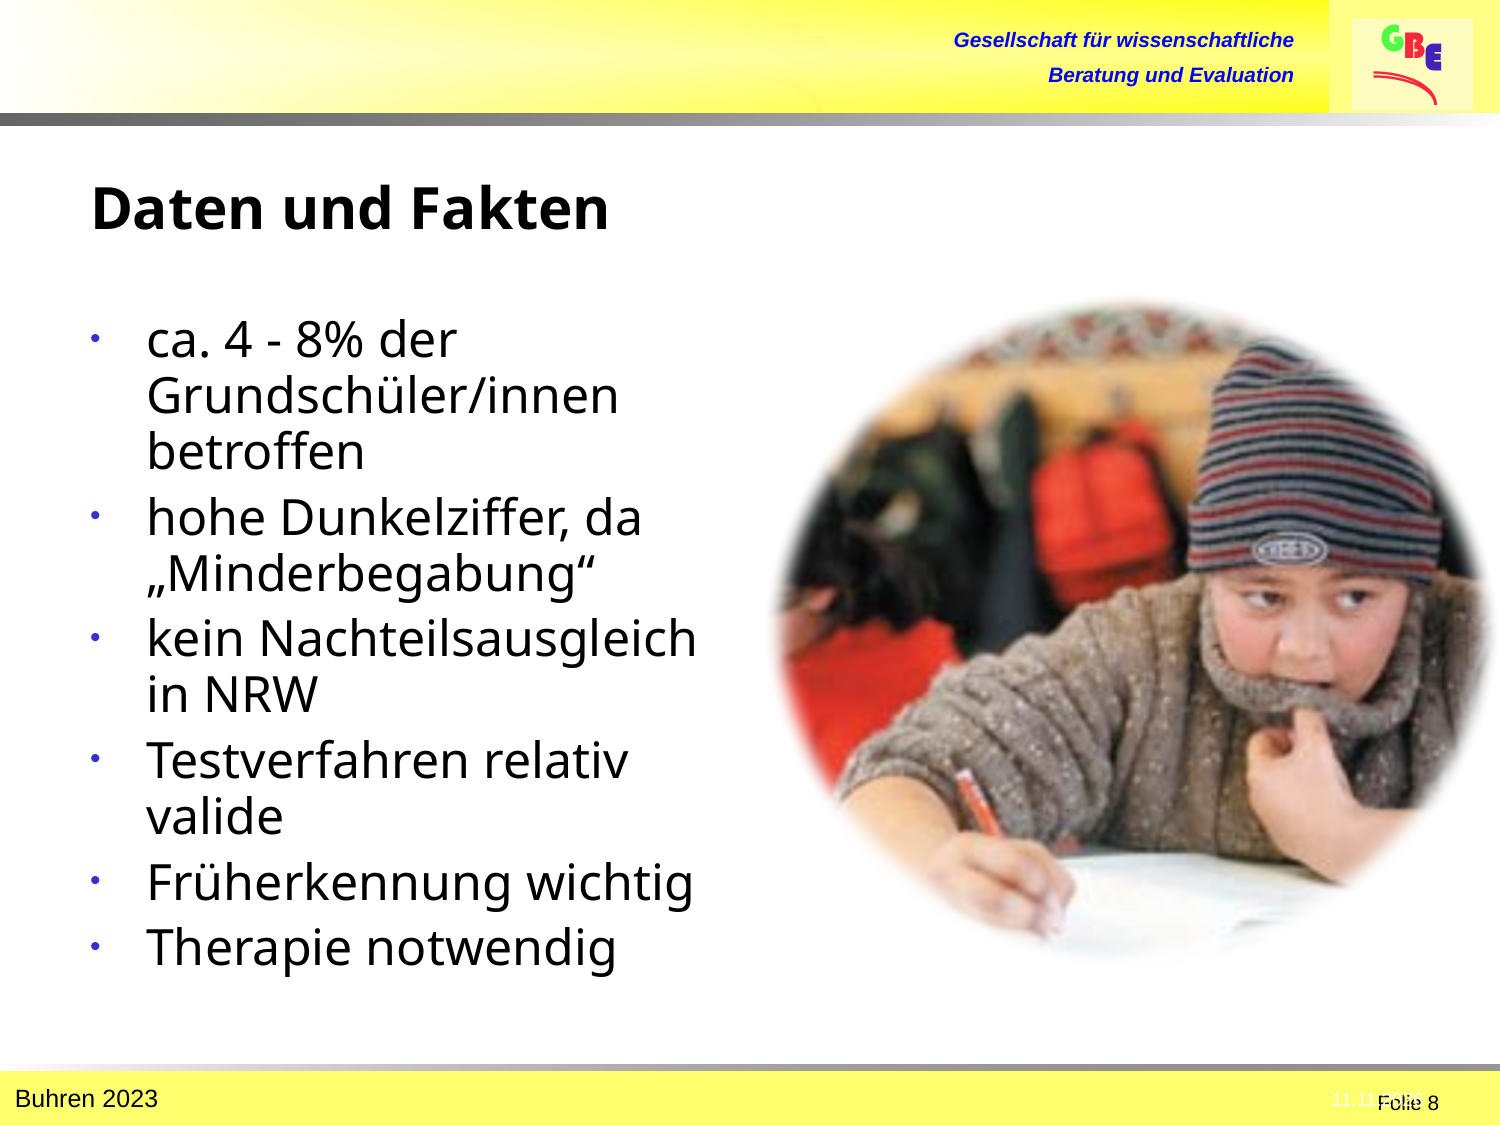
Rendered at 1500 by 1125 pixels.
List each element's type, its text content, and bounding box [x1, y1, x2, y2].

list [762, 291, 1500, 971]
title Daten und Fakten [74, 136, 1426, 276]
list ca. 4 - 8% der Grundschüler/innen betroffen hohe Dunkelziffer, da „Minderbegabung“ kein Nachteilsausgleich in NRW Testverfahren relativ valide Früherkennung wichtig Therapie notwendig [74, 304, 738, 1048]
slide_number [1110, 1087, 1424, 1116]
picture [1352, 19, 1473, 111]
